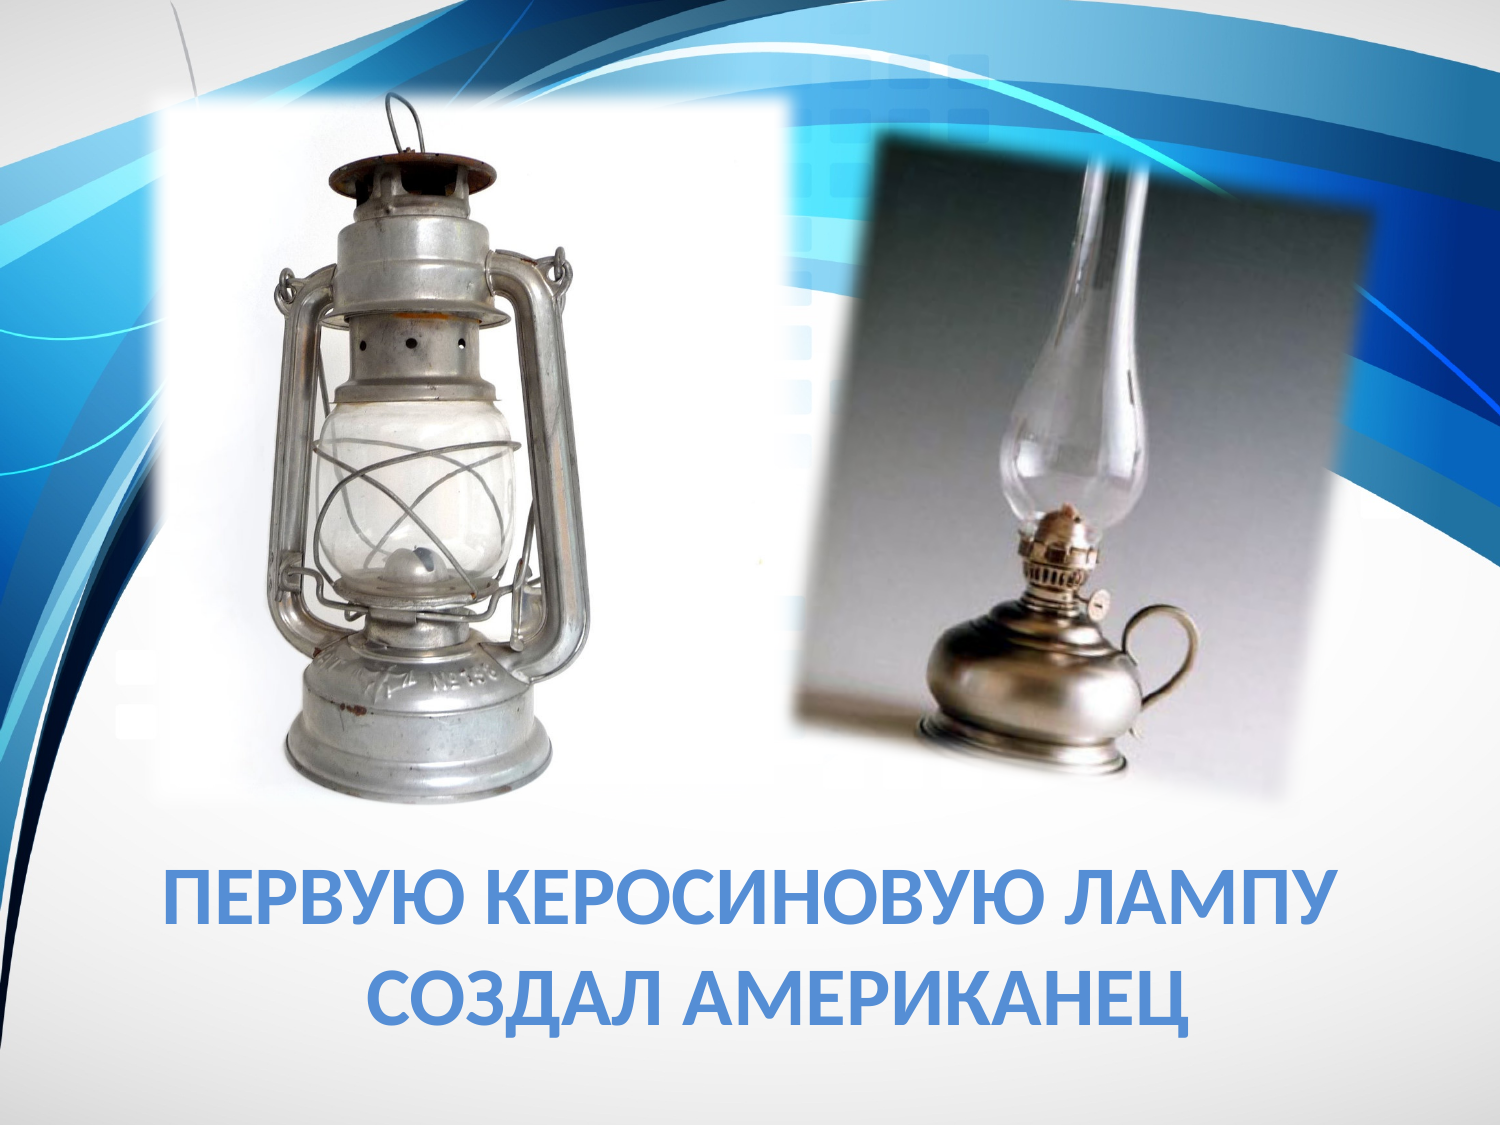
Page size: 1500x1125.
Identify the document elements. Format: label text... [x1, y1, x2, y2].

picture [0, 0, 1500, 1125]
list Первую керосиновую лампу создал американец [75, 834, 1425, 1059]
